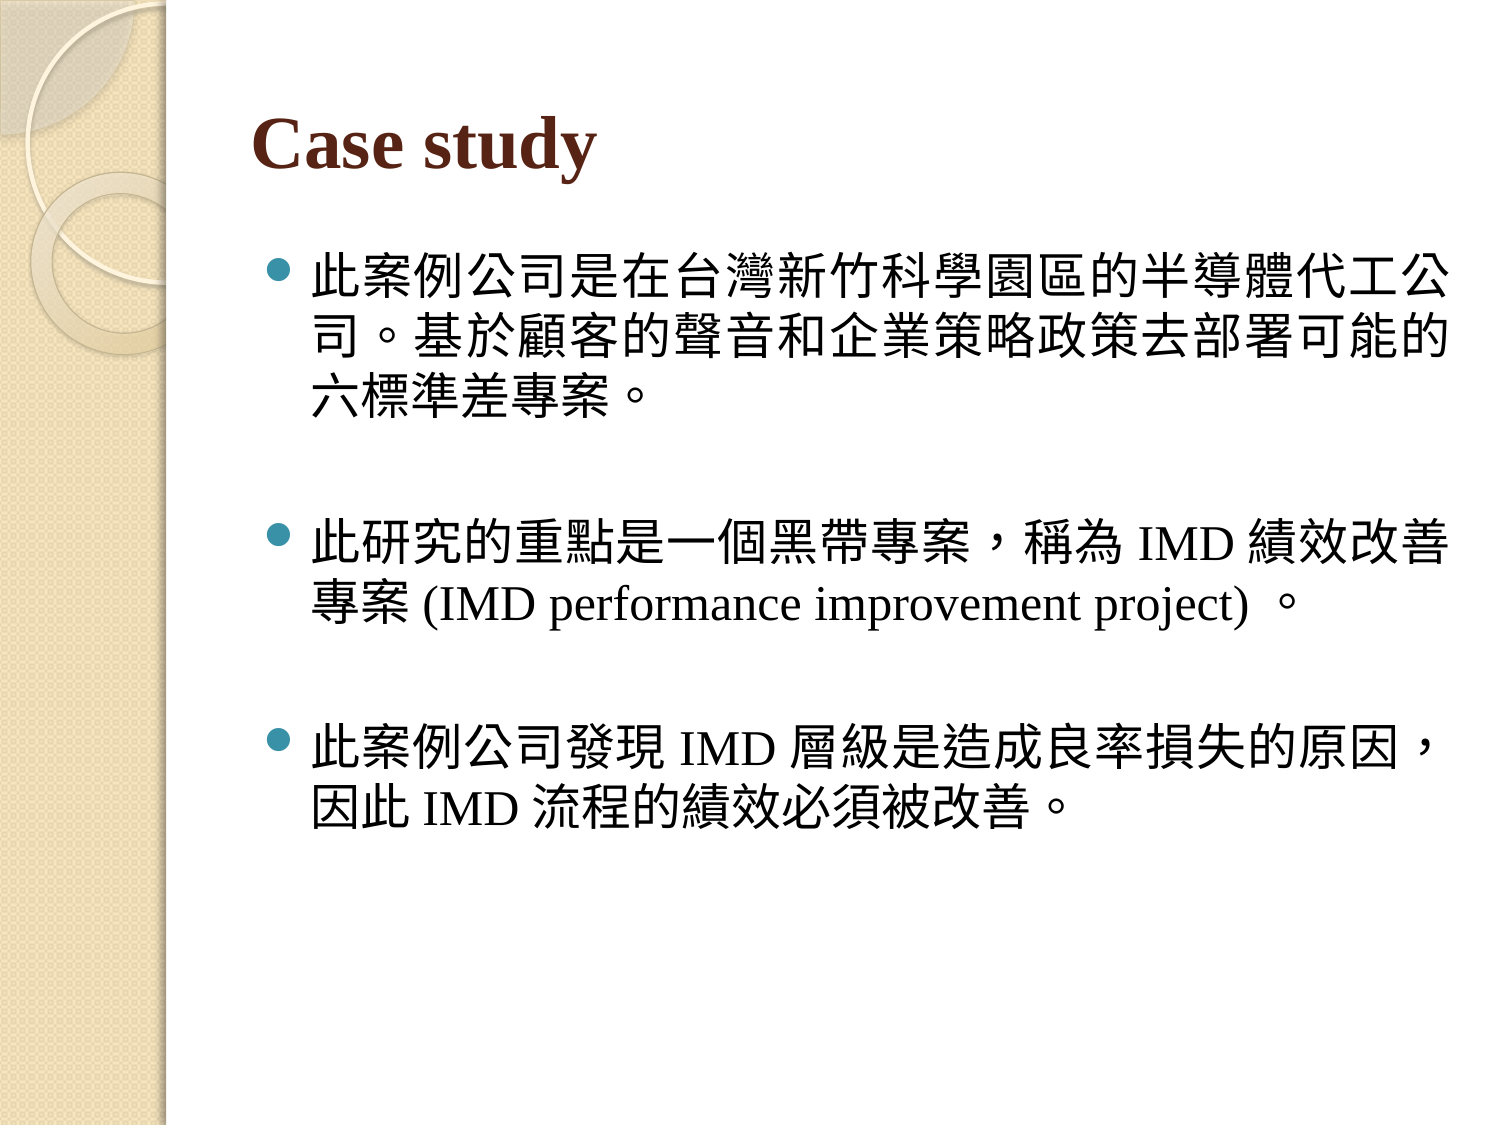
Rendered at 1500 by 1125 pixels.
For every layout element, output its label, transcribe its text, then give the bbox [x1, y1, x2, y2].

list 此案例公司是在台灣新竹科學園區的半導體代工公司。基於顧客的聲音和企業策略政策去部署可能的六標準差專案。 此研究的重點是一個黑帶專案，稱為IMD績效改善專案(IMD performance improvement project)。 此案例公司發現IMD層級是造成良率損失的原因，因此IMD流程的績效必須被改善。 [235, 237, 1466, 1025]
title Case study [235, 45, 1466, 233]
